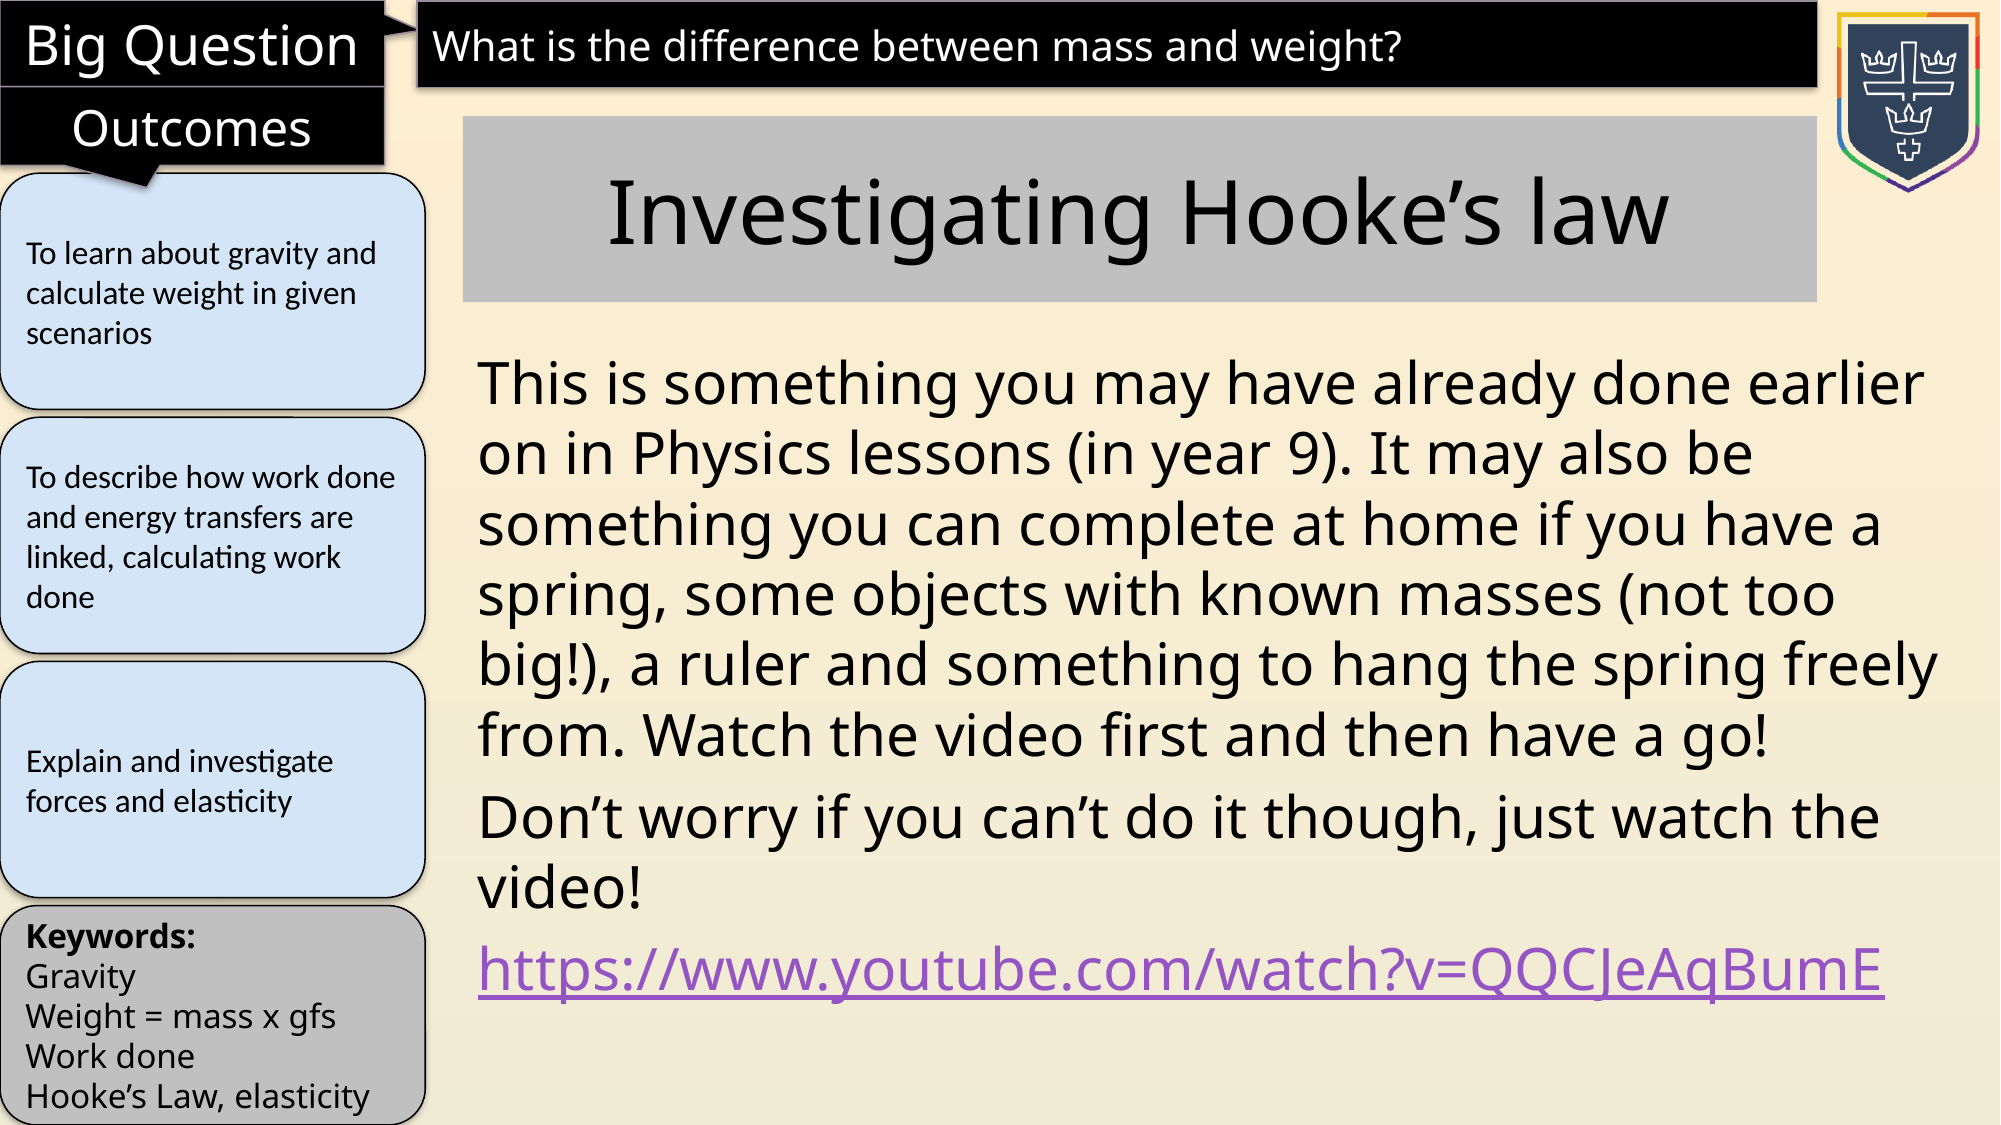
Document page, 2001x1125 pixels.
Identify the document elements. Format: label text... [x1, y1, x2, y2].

list This is something you may have already done earlier on in Physics lessons (in year 9). It may also be something you can complete at home if you have a spring, some objects with known masses (not too big!), a ruler and something to hang the spring freely from. Watch the video first and then have a go! Don’t worry if you can’t do it though, just watch the video! https://www.youtube.com/watch?v=QQCJeAqBumE [462, 337, 1959, 1078]
list Investigating Hooke’s law [462, 116, 1817, 303]
picture [1817, 11, 2000, 194]
